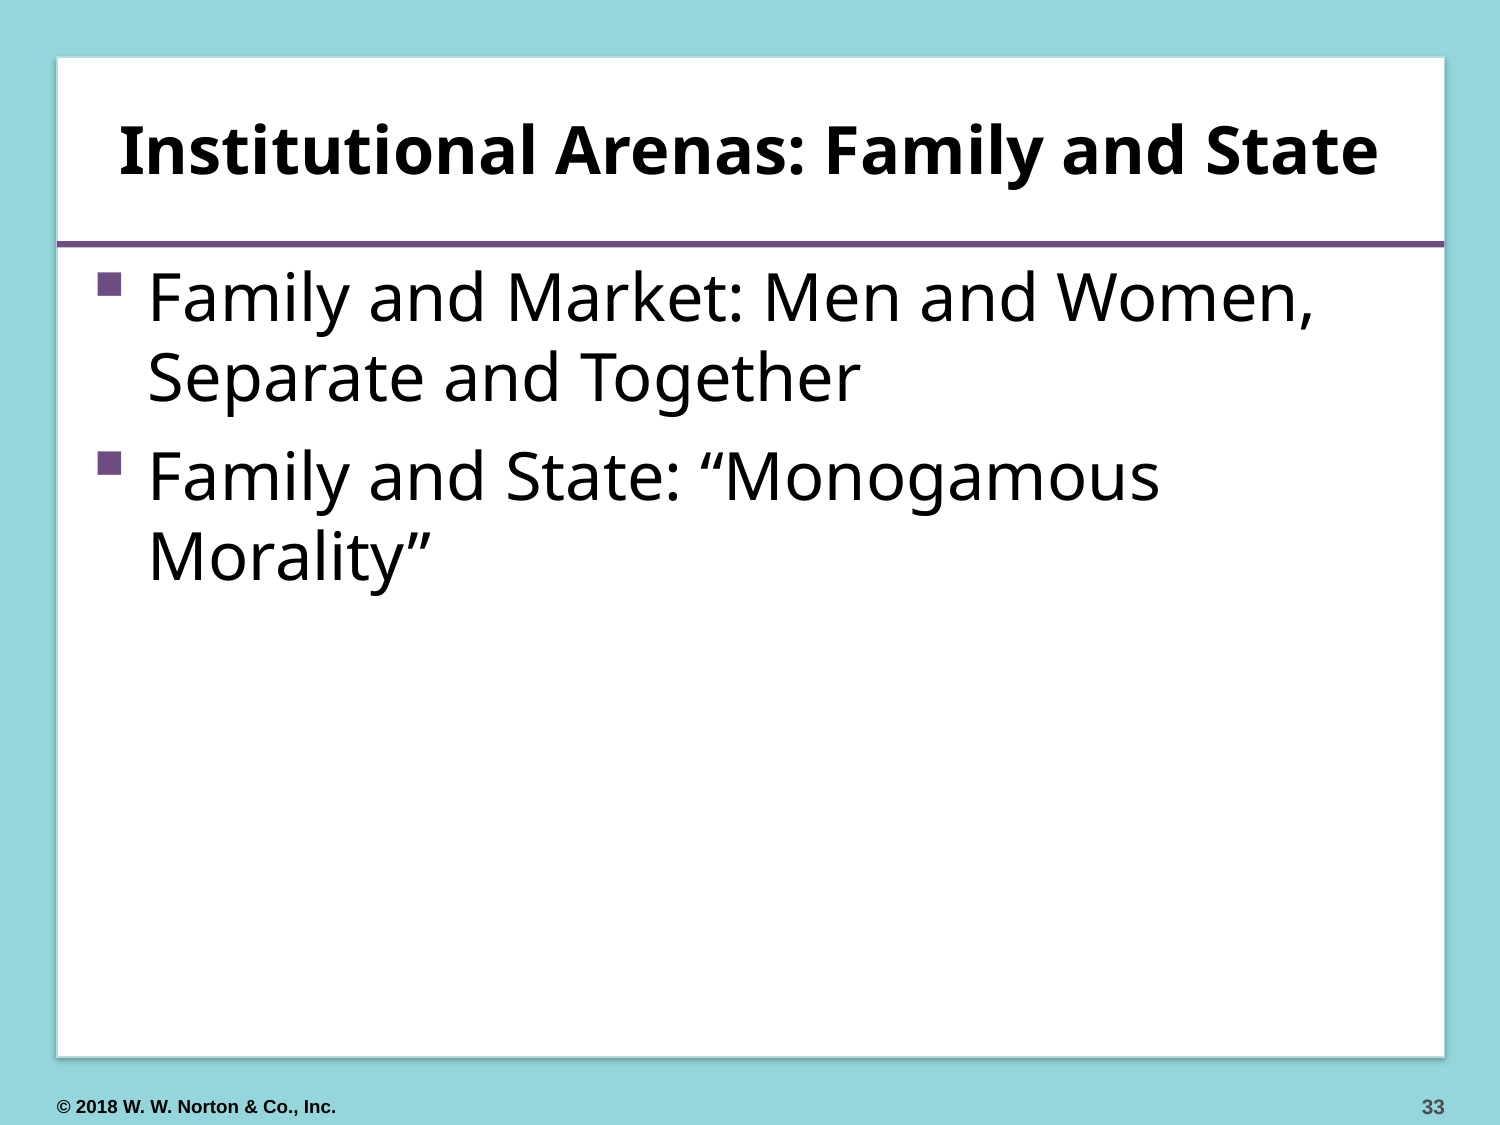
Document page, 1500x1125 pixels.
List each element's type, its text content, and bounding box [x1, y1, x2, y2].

title Institutional Arenas: Family and State [57, 57, 1443, 238]
list Family and Market: Men and Women, Separate and Together Family and State: “Monogamous Morality” [76, 247, 1413, 1025]
